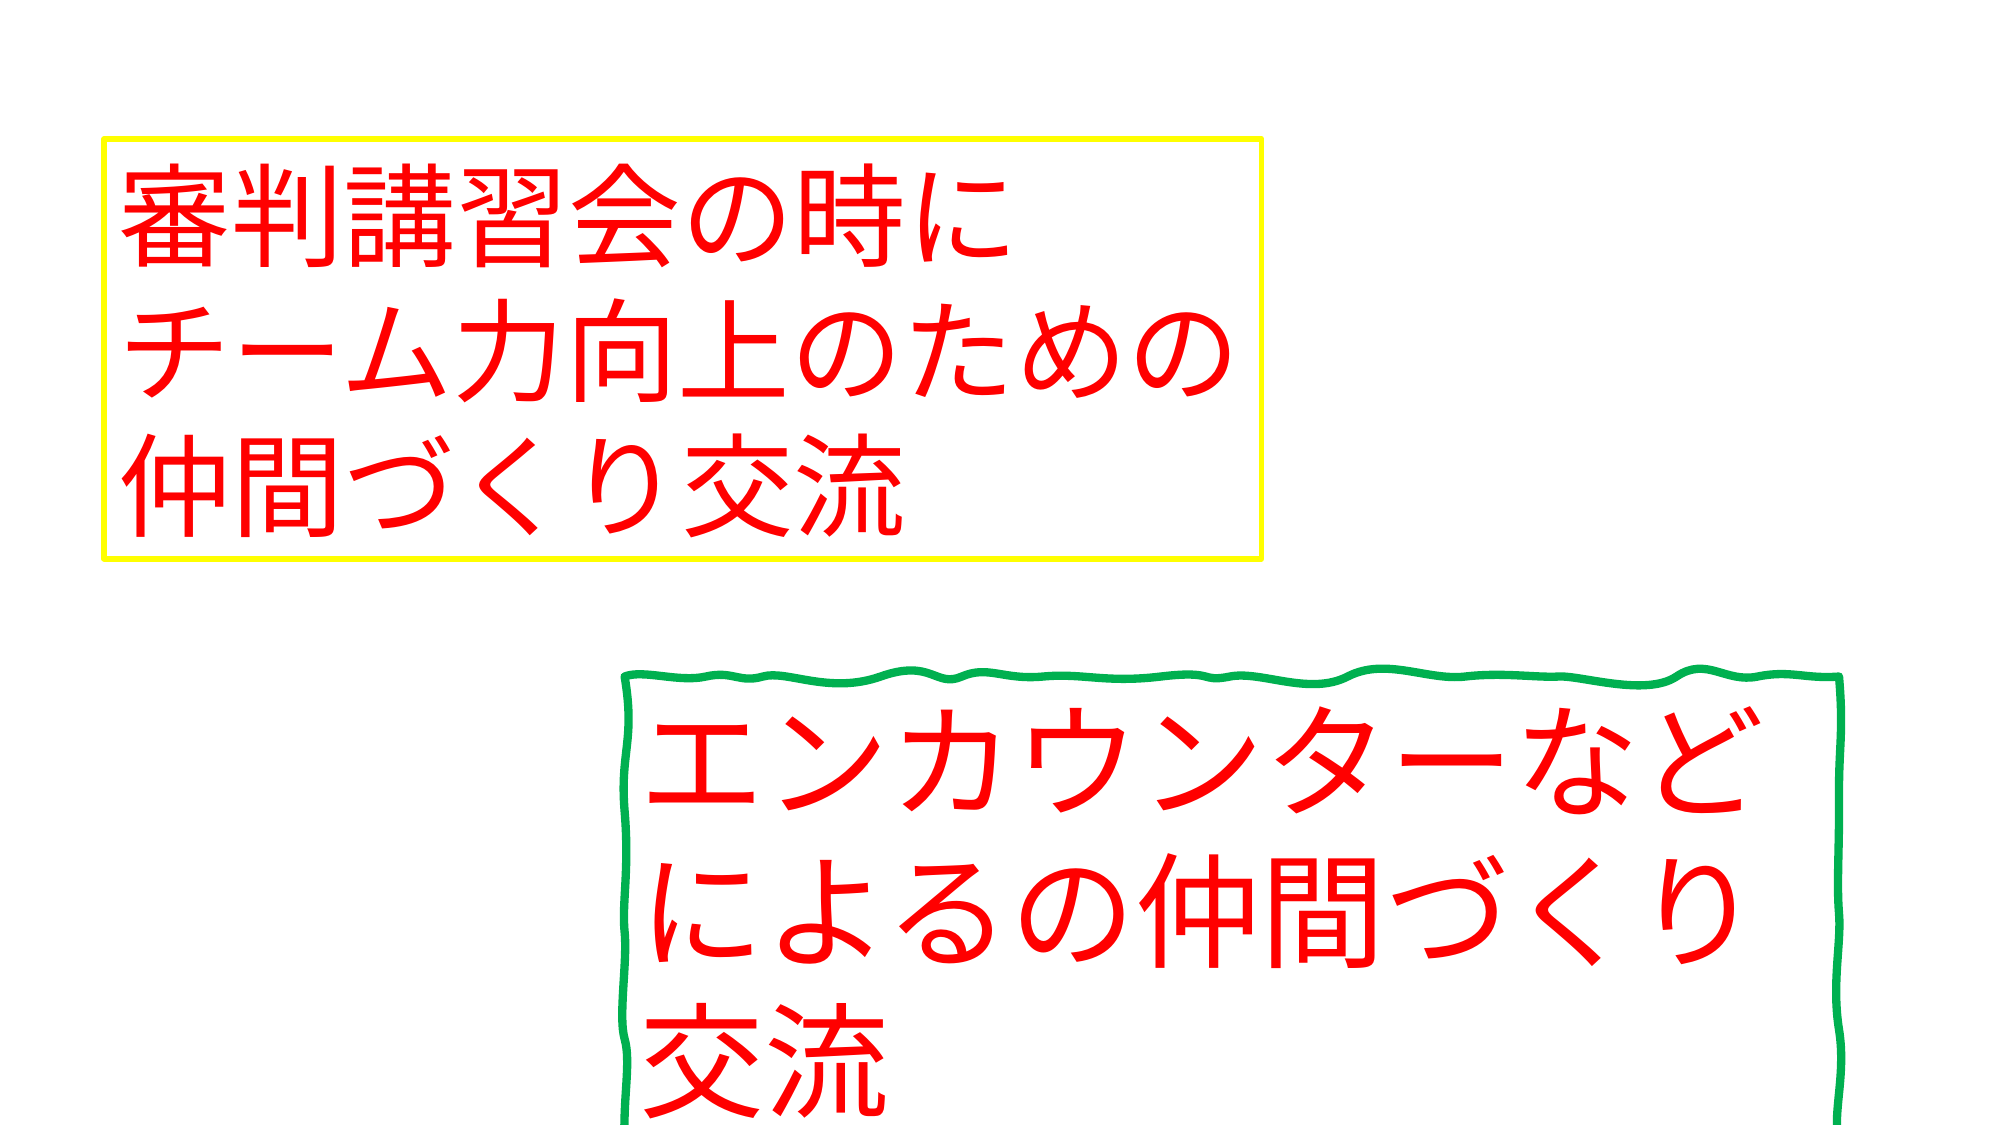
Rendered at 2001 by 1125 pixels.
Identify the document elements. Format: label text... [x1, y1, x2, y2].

text_box エンカウンターなどによるの仲間づくり交流 [622, 668, 1842, 1125]
text_box 審判講習会の時に チーム力向上のための 仲間づくり交流 [104, 138, 1262, 559]
